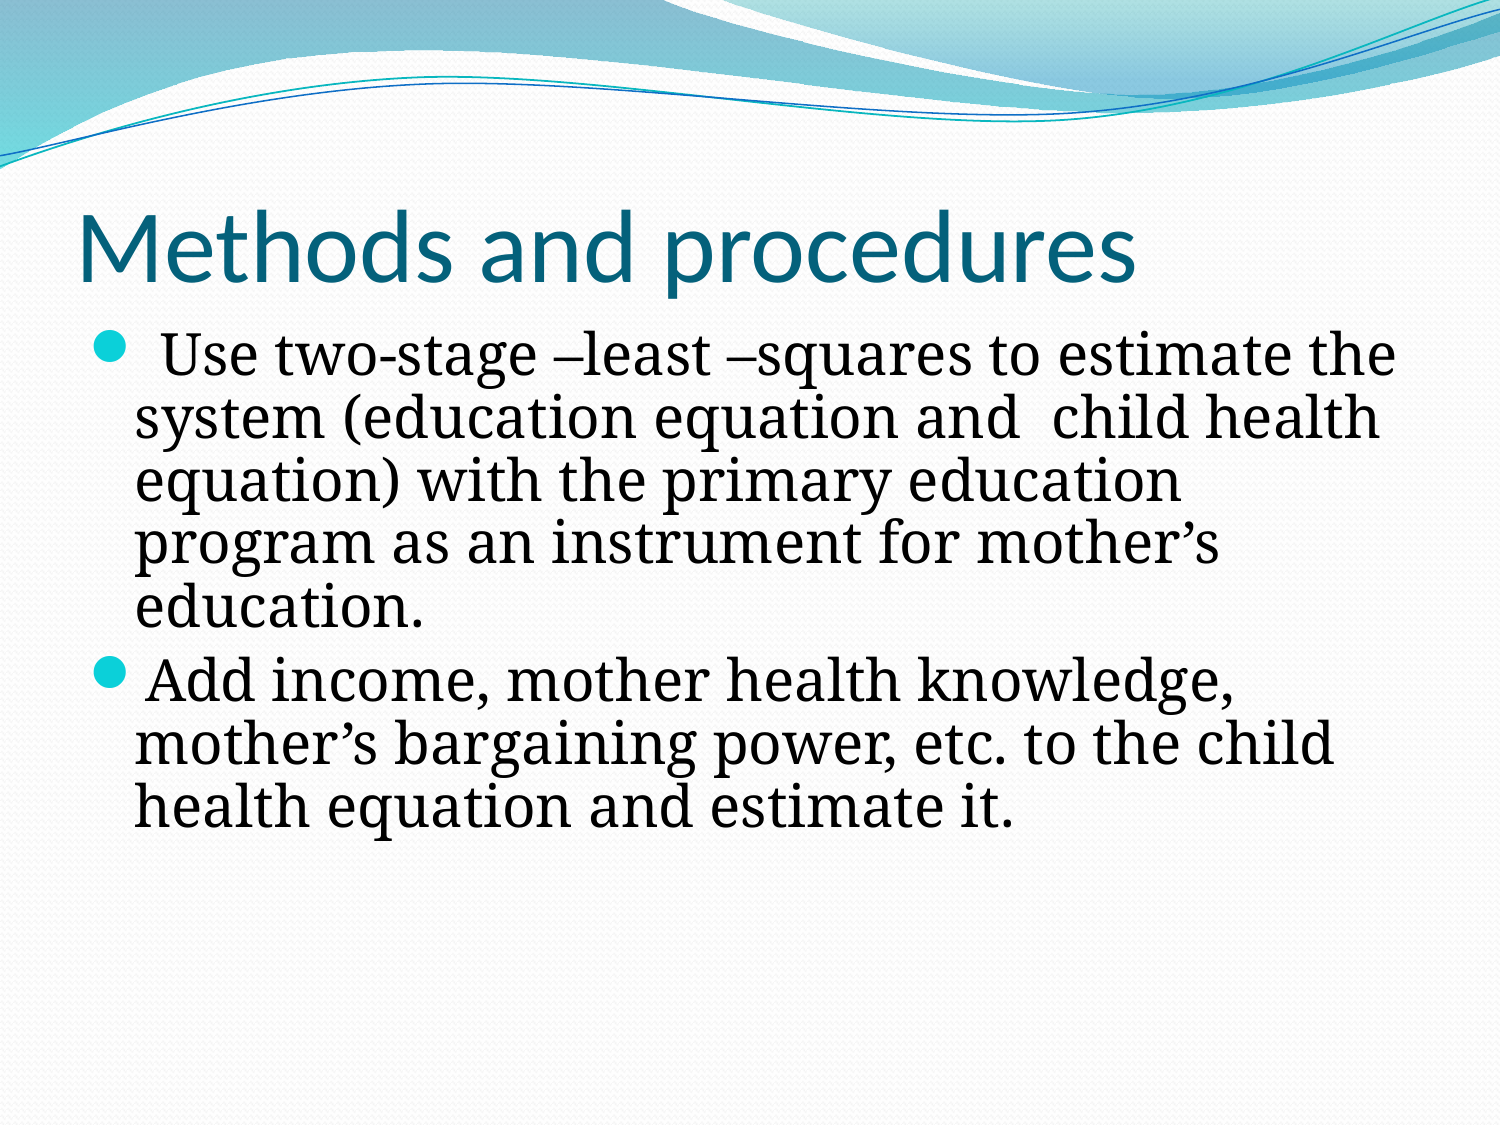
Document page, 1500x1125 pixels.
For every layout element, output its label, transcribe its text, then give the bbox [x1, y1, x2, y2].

list Use two-stage –least –squares to estimate the system (education equation and child health equation) with the primary education program as an instrument for mother’s education. Add income, mother health knowledge, mother’s bargaining power, etc. to the child health equation and estimate it. [75, 317, 1425, 1038]
title Methods and procedures [75, 115, 1425, 303]
